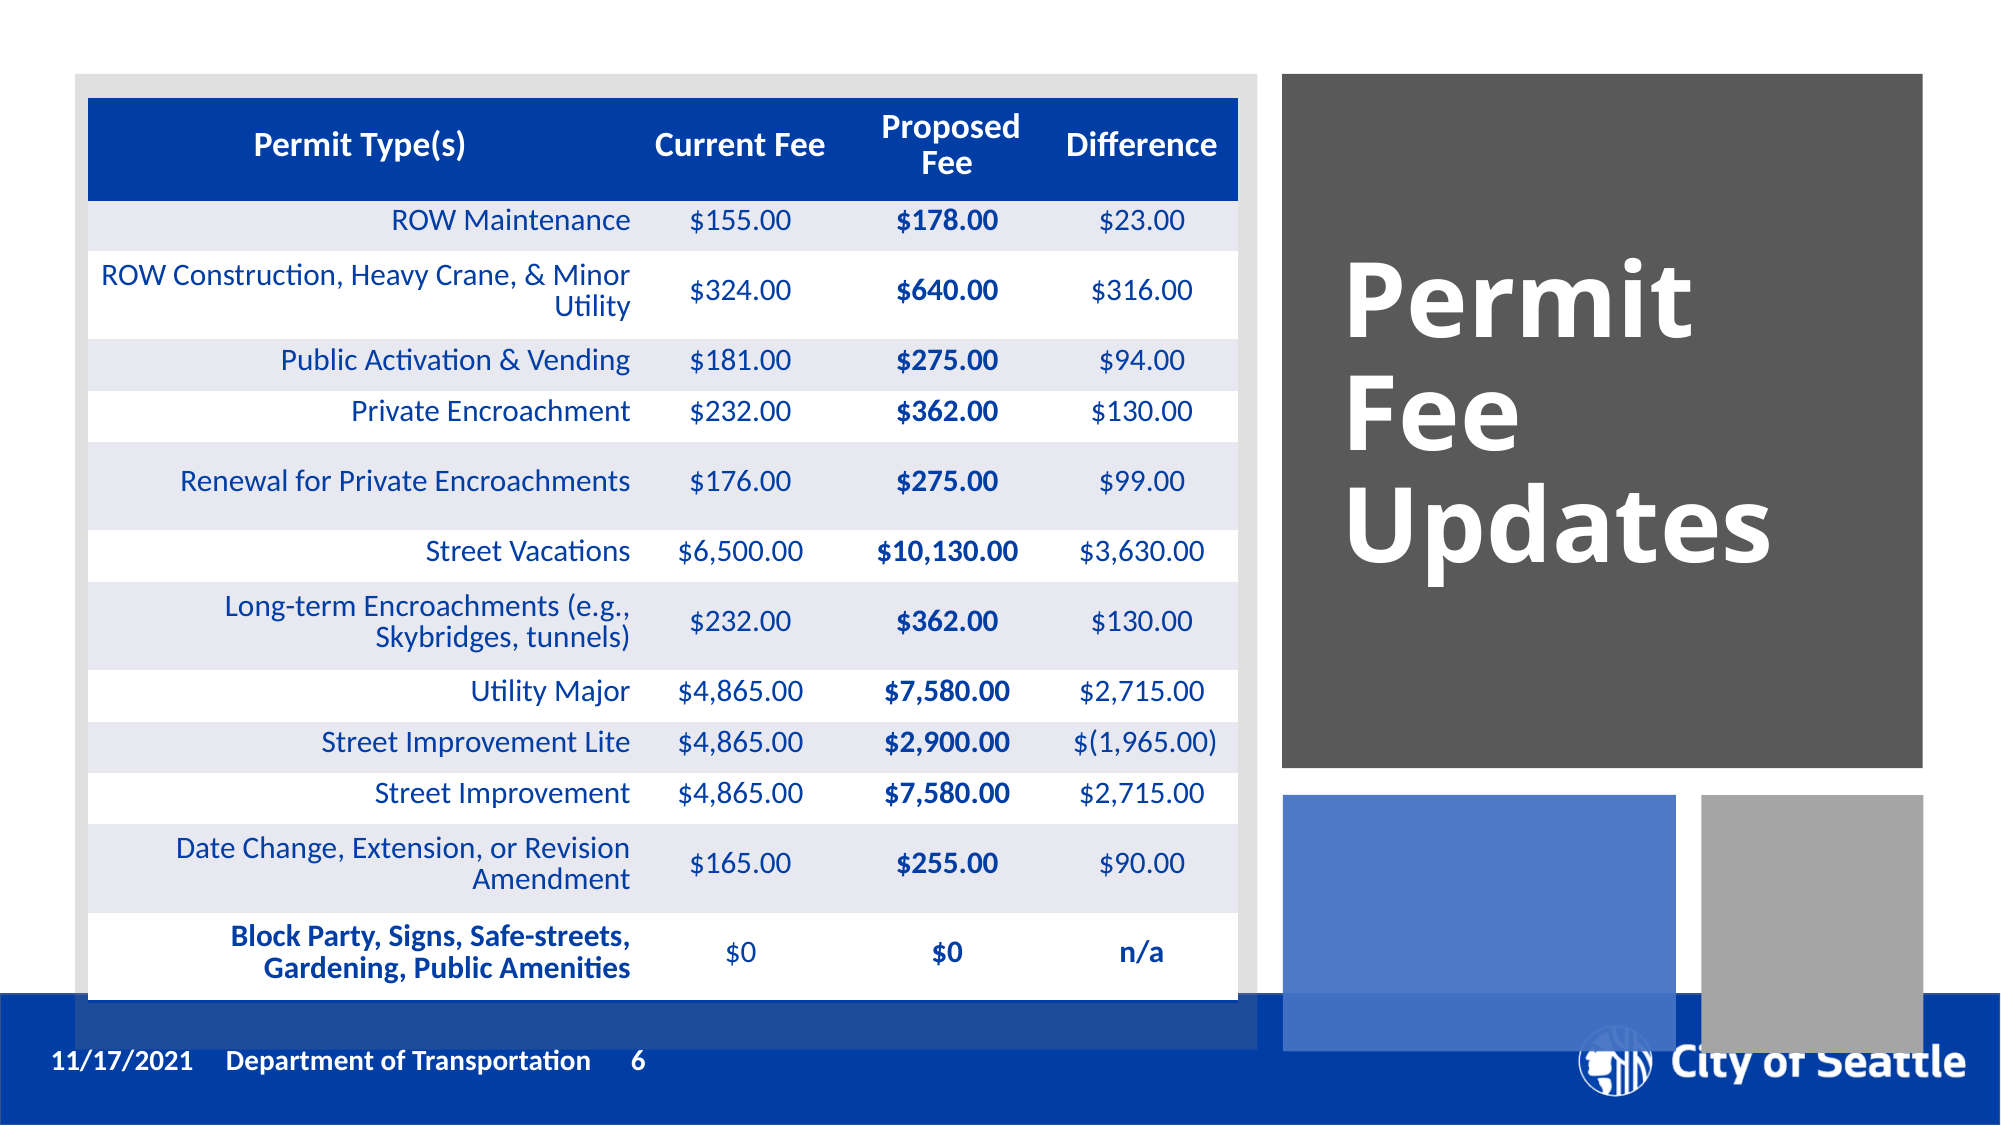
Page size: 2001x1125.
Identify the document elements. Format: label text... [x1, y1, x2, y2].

table_header Proposed Fee [849, 102, 1046, 198]
table_cell $99.00 [1046, 442, 1238, 530]
table_cell Block Party, Signs, Safe-streets, Gardening, Public Amenities [88, 913, 632, 1000]
table_cell $640.00 [849, 251, 1046, 339]
table_cell $130.00 [1046, 582, 1238, 670]
table_cell $275.00 [849, 339, 1046, 391]
table_cell $3,630.00 [1046, 530, 1238, 582]
picture [1544, 993, 2000, 1125]
table_cell $232.00 [632, 582, 849, 670]
table_cell $362.00 [849, 582, 1046, 670]
table_cell $255.00 [849, 824, 1046, 913]
table_cell $362.00 [849, 391, 1046, 442]
title Permit Fee Updates [1326, 183, 1879, 650]
table_cell $0 [849, 913, 1046, 1000]
table_cell Utility Major [88, 670, 632, 722]
table_cell Private Encroachment [88, 391, 632, 442]
table_cell $130.00 [1046, 391, 1238, 442]
text_box [1700, 794, 1924, 1054]
text_box [74, 73, 1258, 1051]
table_header Current Fee [632, 102, 849, 198]
table_cell $176.00 [632, 442, 849, 530]
table_cell $324.00 [632, 251, 849, 339]
table_cell Street Vacations [88, 530, 632, 582]
table_cell $0 [632, 913, 849, 1000]
table_cell $316.00 [1046, 251, 1238, 339]
table_cell $90.00 [1046, 824, 1238, 913]
text_box [1282, 794, 1677, 1052]
table_cell $23.00 [1046, 201, 1238, 251]
table_cell $(1,965.00) [1046, 722, 1238, 773]
table_cell ROW Construction, Heavy Crane, & Minor Utility [88, 251, 632, 339]
table_cell $7,580.00 [849, 773, 1046, 824]
table_cell Street Improvement Lite [88, 722, 632, 773]
table_cell Long-term Encroachments (e.g., Skybridges, tunnels) [88, 582, 632, 670]
table_cell $2,900.00 [849, 722, 1046, 773]
table_cell Public Activation & Vending [88, 339, 632, 391]
table_cell $4,865.00 [632, 670, 849, 722]
table_cell $2,715.00 [1046, 670, 1238, 722]
table_cell n/a [1046, 913, 1238, 1000]
table_cell $4,865.00 [632, 773, 849, 824]
table_cell $232.00 [632, 391, 849, 442]
table_header Difference [1046, 102, 1238, 198]
table_cell Renewal for Private Encroachments [88, 442, 632, 530]
table_cell $178.00 [849, 201, 1046, 251]
table_cell Street Improvement [88, 773, 632, 824]
table_cell $94.00 [1046, 339, 1238, 391]
table_cell $2,715.00 [1046, 773, 1238, 824]
table_cell $4,865.00 [632, 722, 849, 773]
table_cell ROW Maintenance [88, 201, 632, 251]
table_cell $6,500.00 [632, 530, 849, 582]
table_cell Date Change, Extension, or Revision Amendment [88, 824, 632, 913]
text_box [1281, 73, 1924, 769]
table_cell $181.00 [632, 339, 849, 391]
table_header Permit Type(s) [88, 102, 632, 198]
table_cell $165.00 [632, 824, 849, 913]
table_cell $7,580.00 [849, 670, 1046, 722]
table_cell $10,130.00 [849, 530, 1046, 582]
table_cell $275.00 [849, 442, 1046, 530]
table_cell $155.00 [632, 201, 849, 251]
